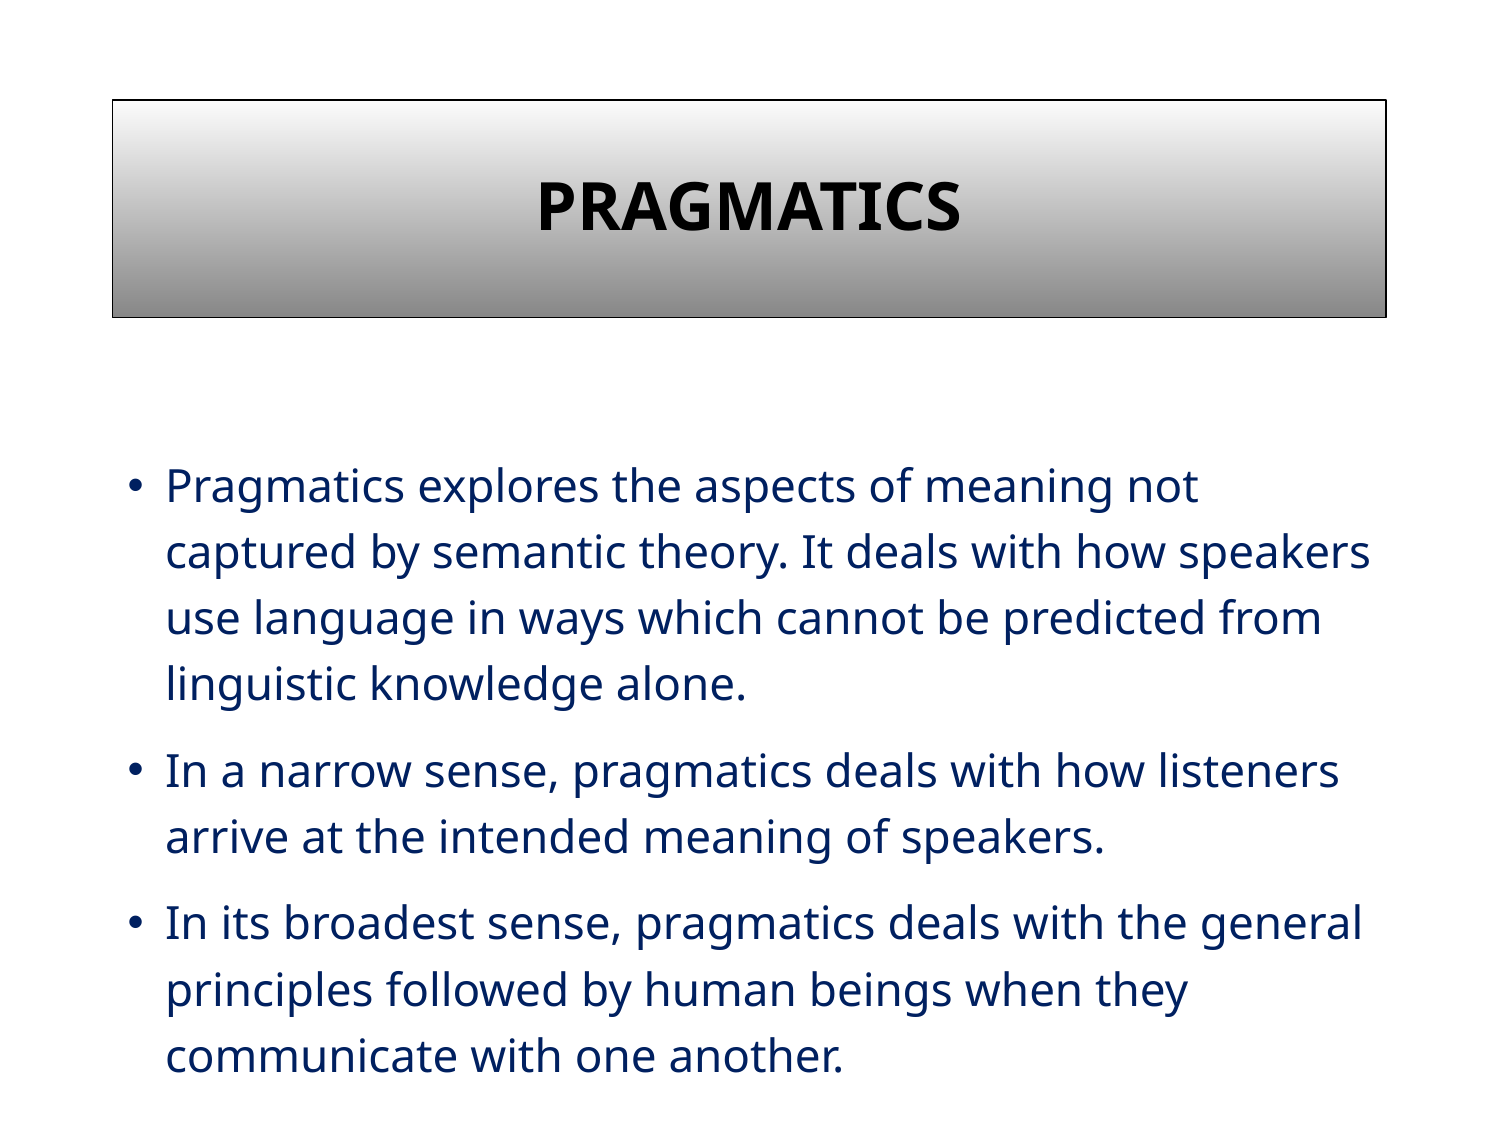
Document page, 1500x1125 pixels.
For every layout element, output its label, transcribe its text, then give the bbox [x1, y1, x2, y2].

title Pragmatics [112, 99, 1387, 318]
list Pragmatics explores the aspects of meaning not captured by semantic theory. It deals with how speakers use language in ways which cannot be predicted from linguistic knowledge alone. In a narrow sense, pragmatics deals with how listeners arrive at the intended meaning of speakers. In its broadest sense, pragmatics deals with the general principles followed by human beings when they communicate with one another. [112, 362, 1400, 1088]
